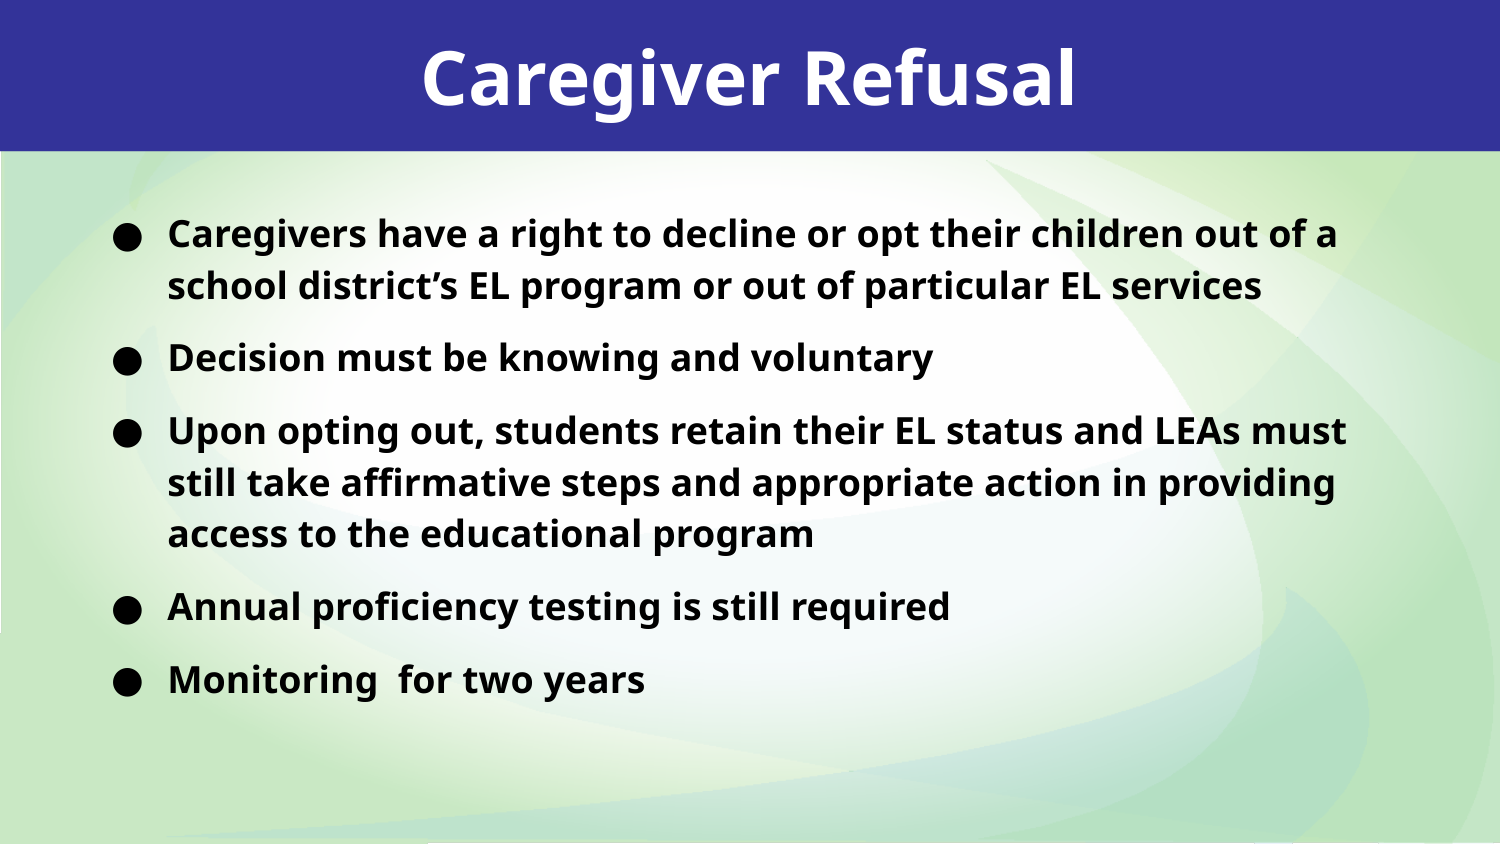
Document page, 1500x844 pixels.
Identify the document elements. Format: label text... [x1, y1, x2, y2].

title Caregiver Refusal [0, 0, 1500, 152]
text_box Caregivers have a right to decline or opt their children out of a school district’s EL program or out of particular EL services Decision must be knowing and voluntary Upon opting out, students retain their EL status and LEAs must still take affirmative steps and appropriate action in providing access to the educational program Annual proficiency testing is still required Monitoring for two years [77, 188, 1431, 716]
